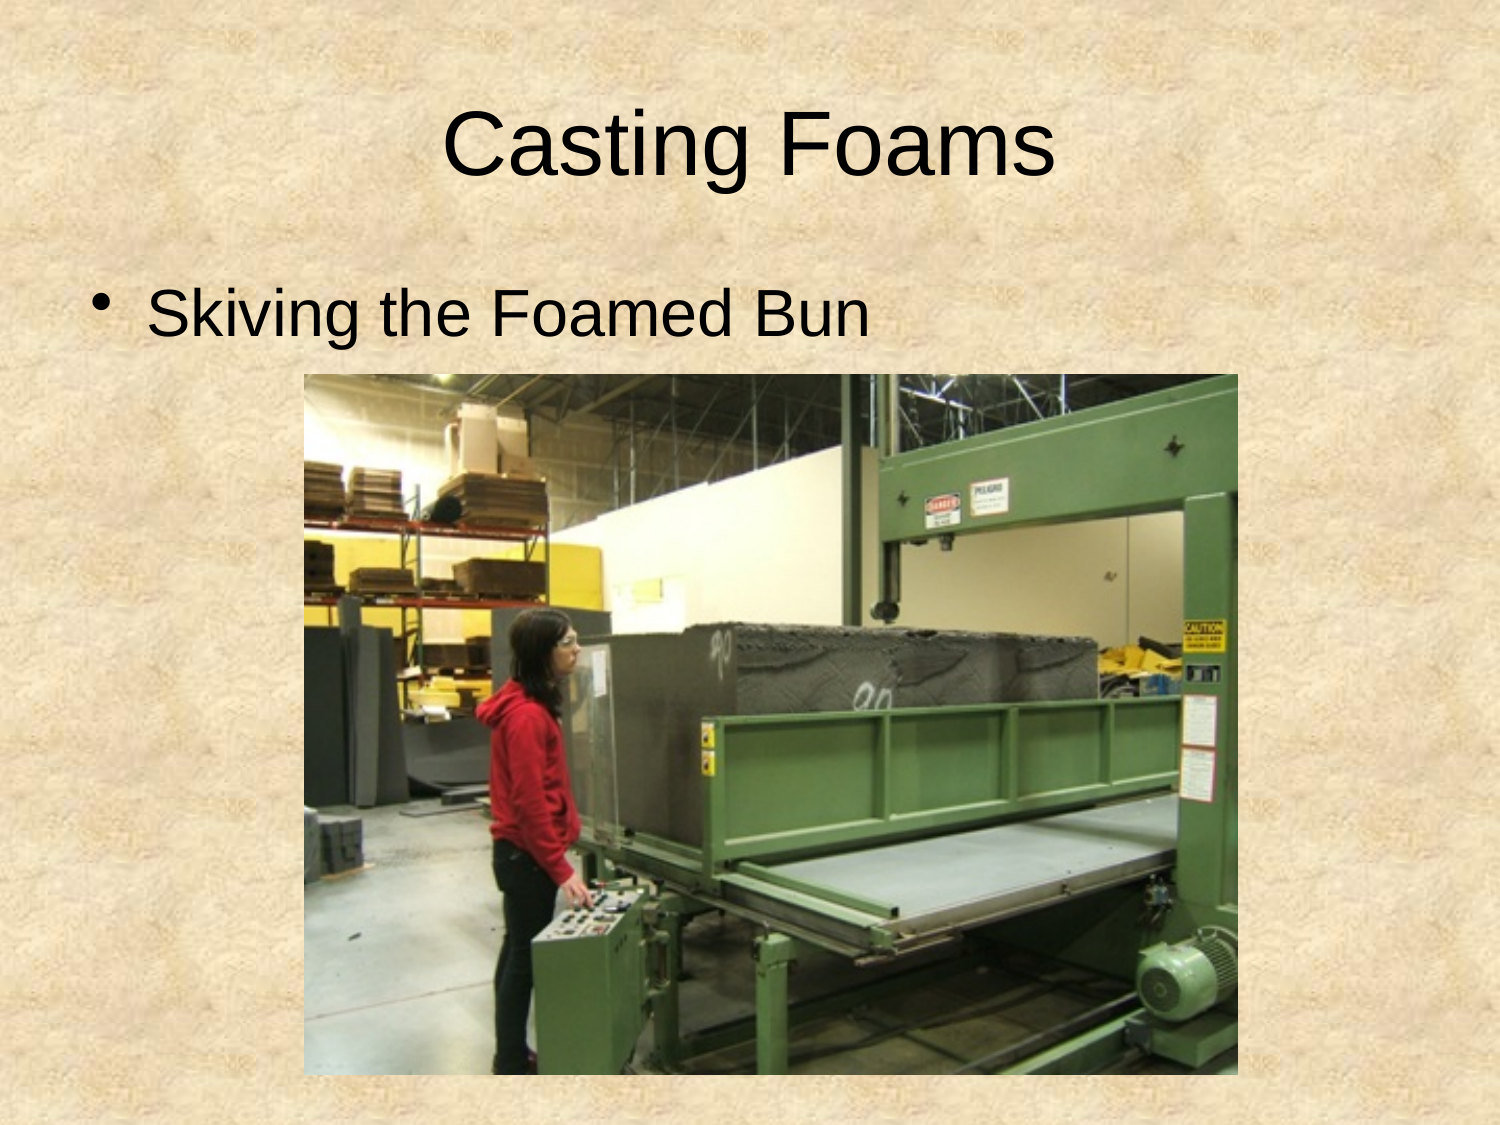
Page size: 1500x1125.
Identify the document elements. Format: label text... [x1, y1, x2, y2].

title Casting Foams [74, 44, 1426, 233]
picture [0, 0, 1500, 1125]
list Skiving the Foamed Bun [74, 262, 1426, 1006]
